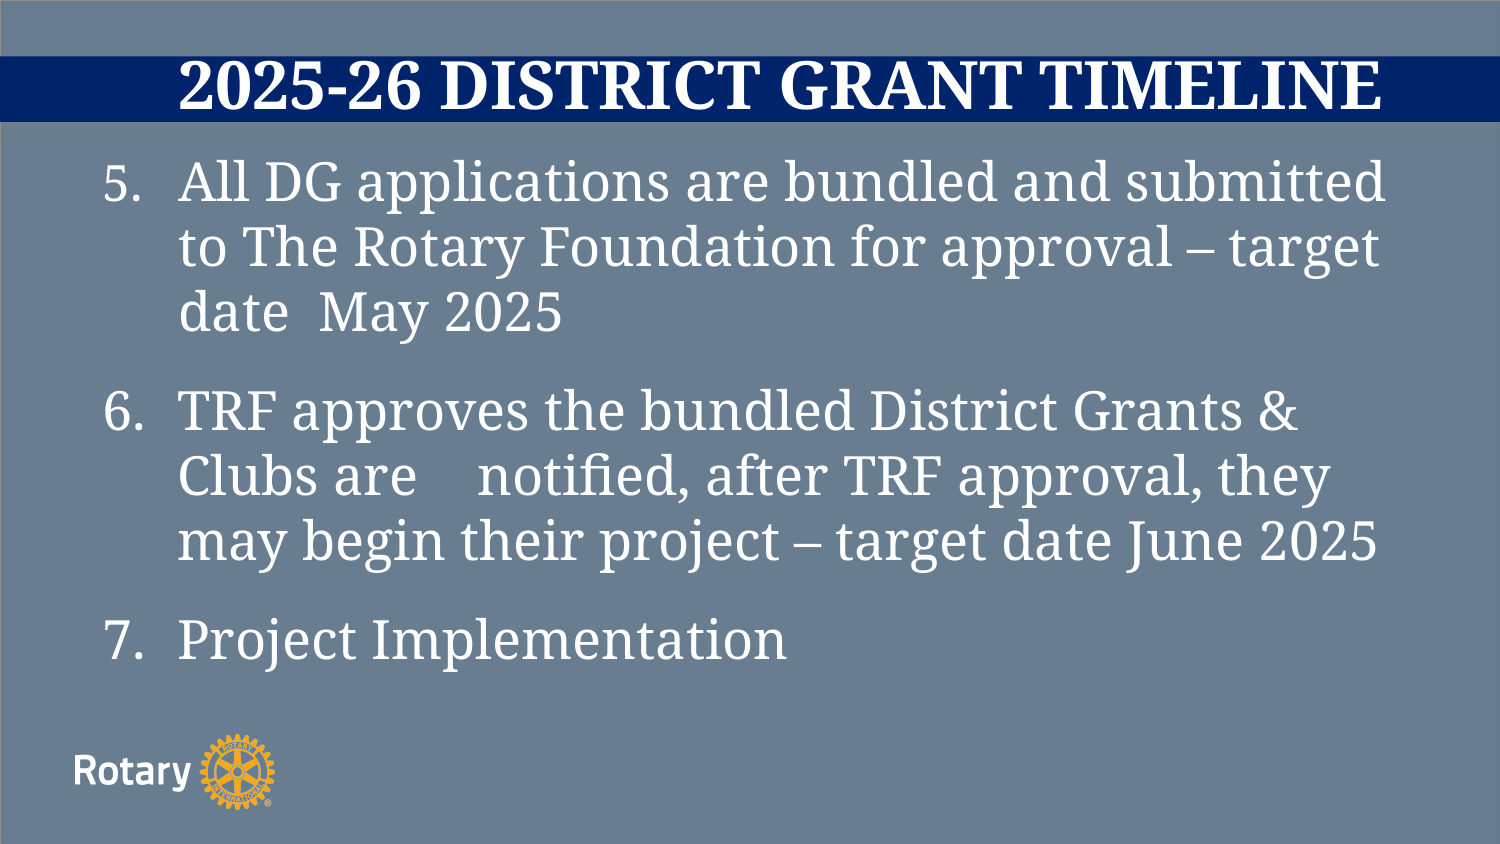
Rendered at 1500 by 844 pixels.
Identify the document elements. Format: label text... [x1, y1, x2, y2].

title 2025-26 DISTRICT GRANT TIMELINE [62, 49, 1500, 116]
picture [75, 734, 275, 810]
list 5. All DG applications are bundled and submitted to The Rotary Foundation for approval – target date May 2025 TRF approves the bundled District Grants & Clubs are notified, after TRF approval, they may begin their project – target date June 2025 Project Implementation [87, 109, 1438, 685]
